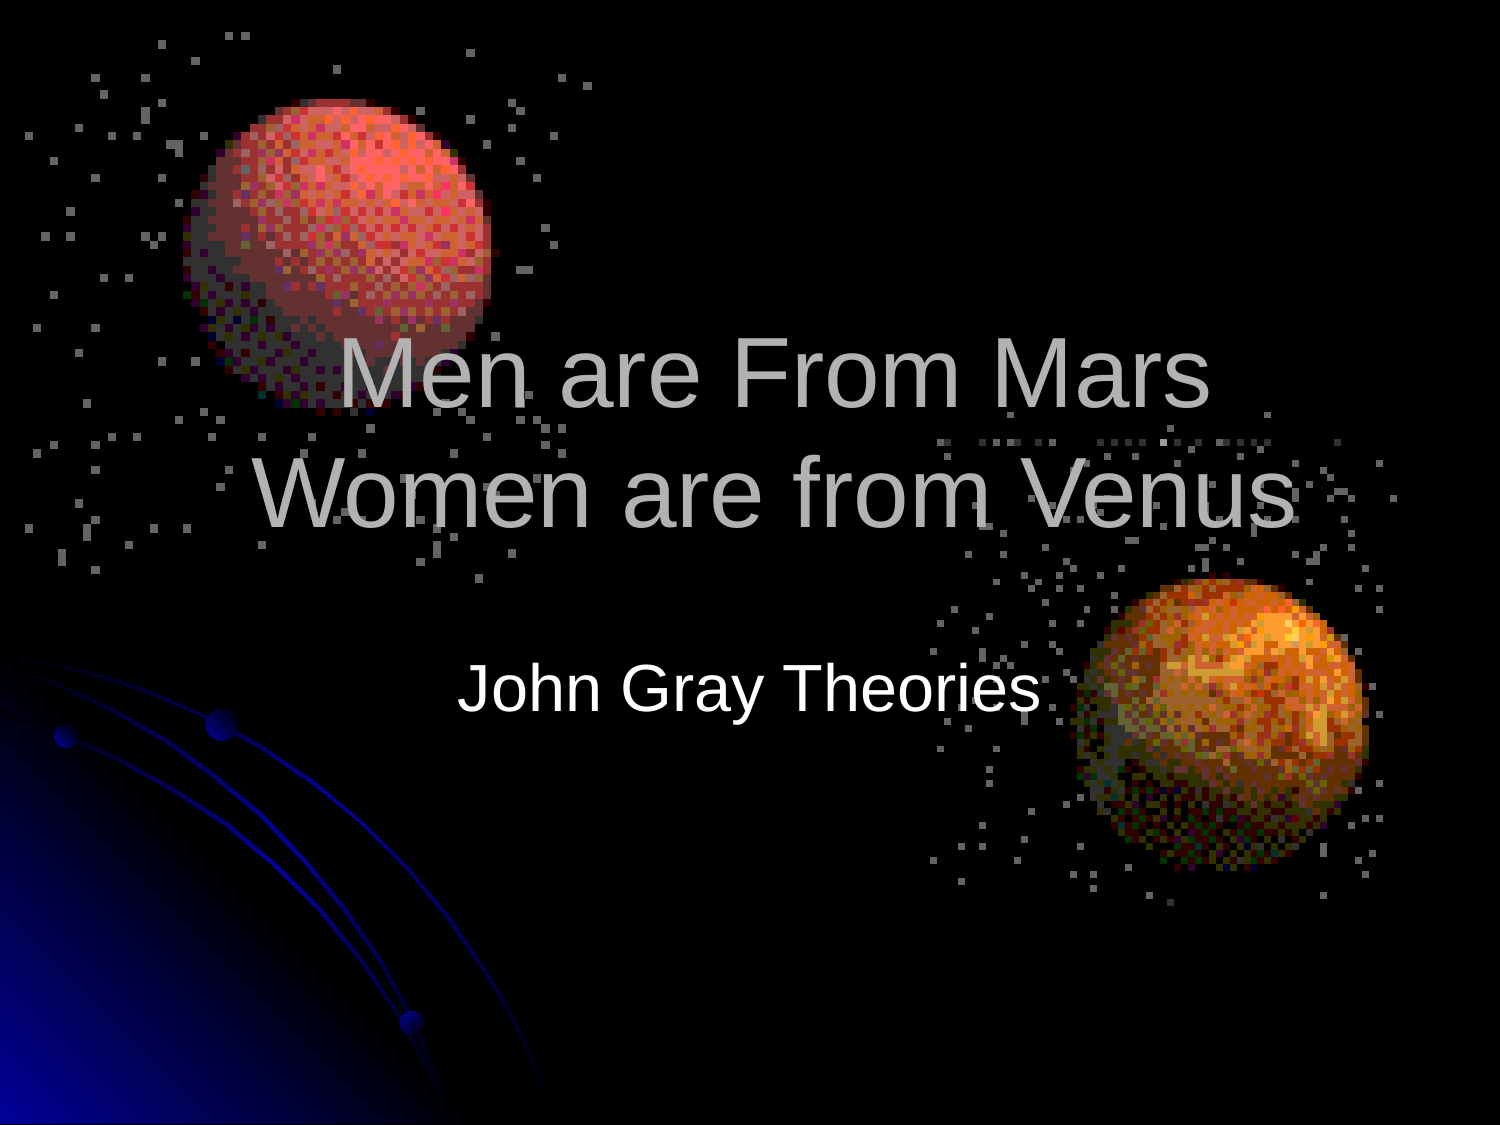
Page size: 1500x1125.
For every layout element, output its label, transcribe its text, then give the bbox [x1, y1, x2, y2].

picture [0, 0, 593, 601]
subtitle John Gray Theories [224, 637, 1276, 926]
title Men are From Mars Women are from Venus [597, 299, 1413, 556]
picture [924, 412, 1419, 913]
